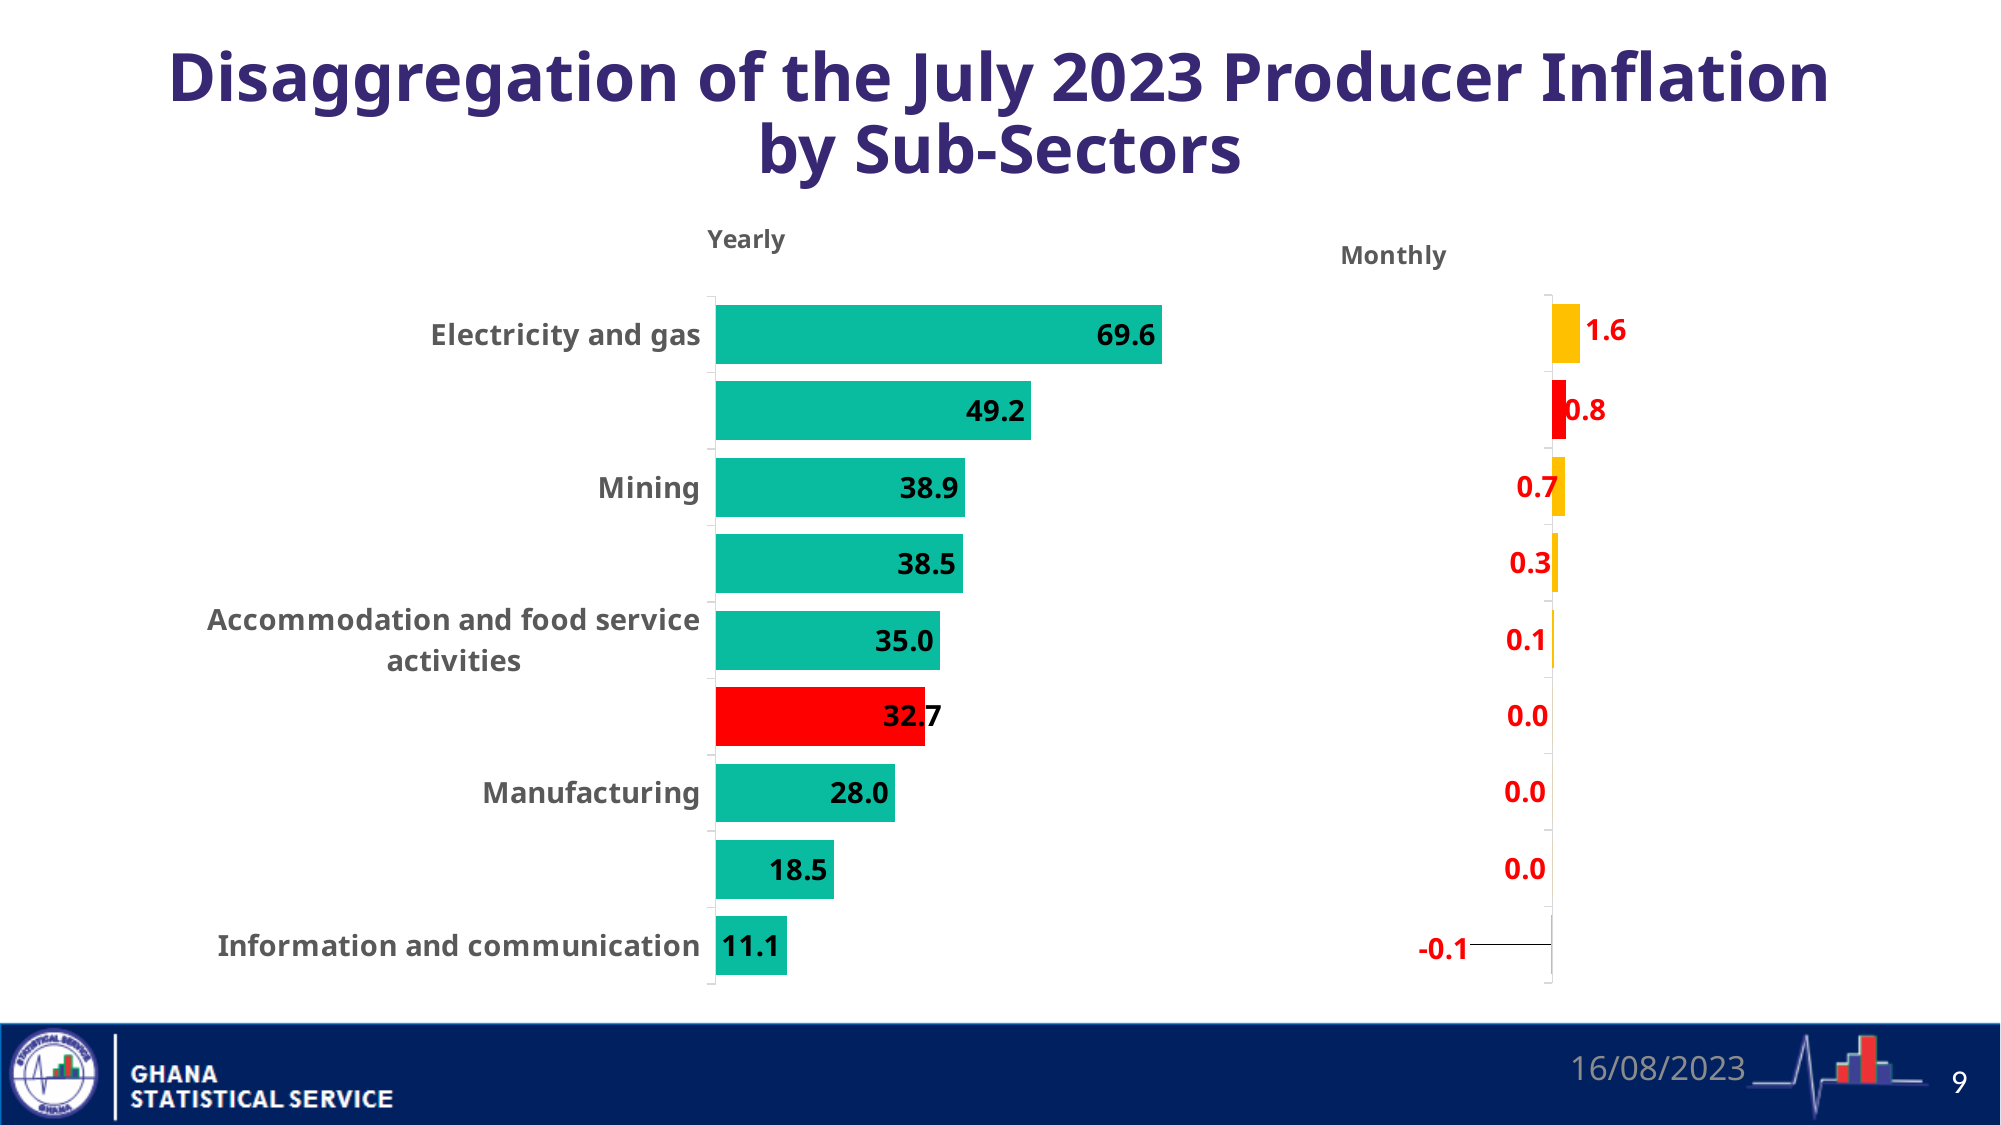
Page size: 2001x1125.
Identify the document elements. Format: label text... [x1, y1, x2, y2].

slide_number 9 [1869, 1049, 1983, 1110]
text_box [185, 206, 1926, 1000]
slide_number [1554, 1036, 1926, 1097]
title Disaggregation of the July 2023 Producer Inflation by Sub-Sectors [137, 38, 1863, 194]
picture [0, 0, 2001, 1125]
